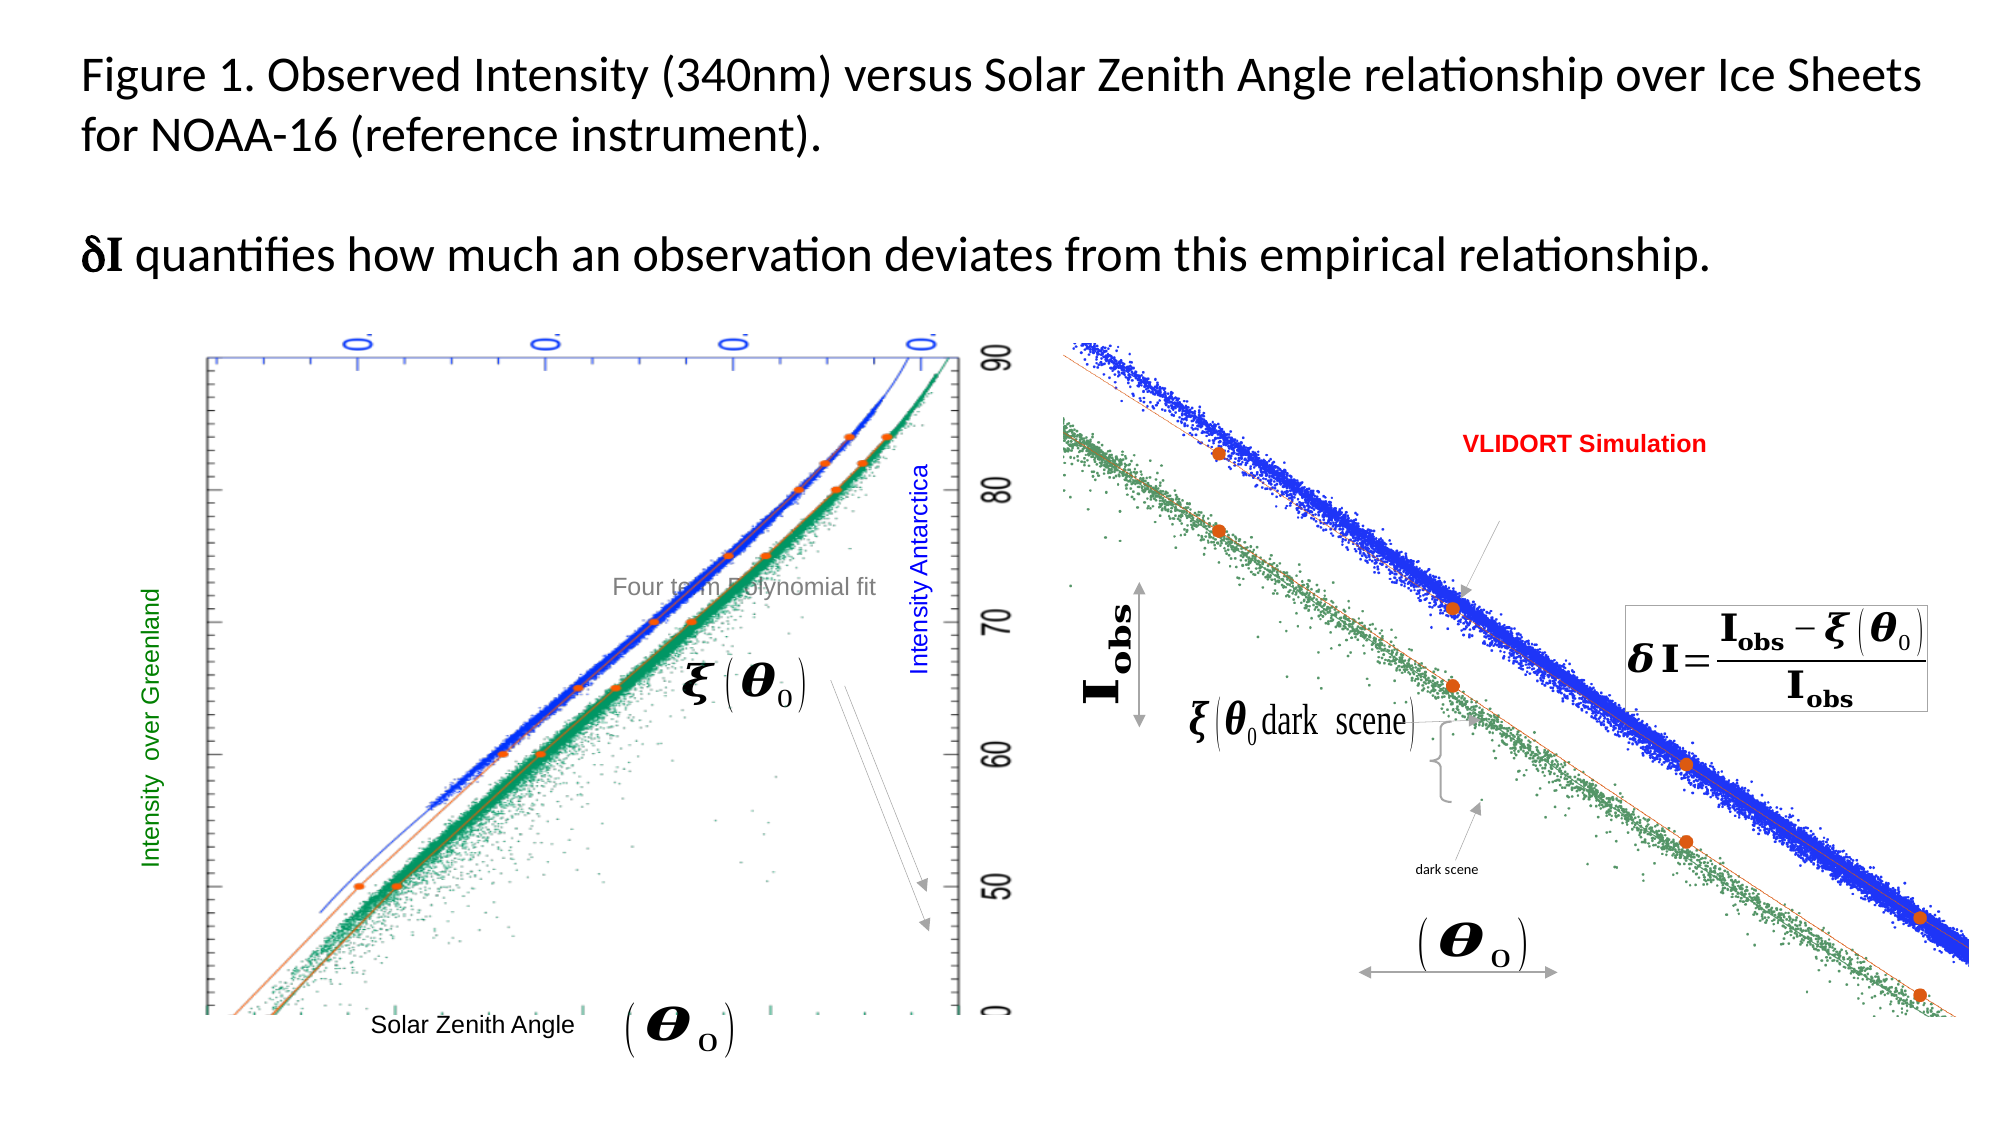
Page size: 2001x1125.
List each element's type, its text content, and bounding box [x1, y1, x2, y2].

text_box Figure 1. Observed Intensity (340nm) versus Solar Zenith Angle relationship over Ice Sheets for NOAA-16 (reference instrument). dI quantifies how much an observation deviates from this empirical relationship. [66, 33, 1985, 409]
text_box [54, 334, 1969, 1063]
